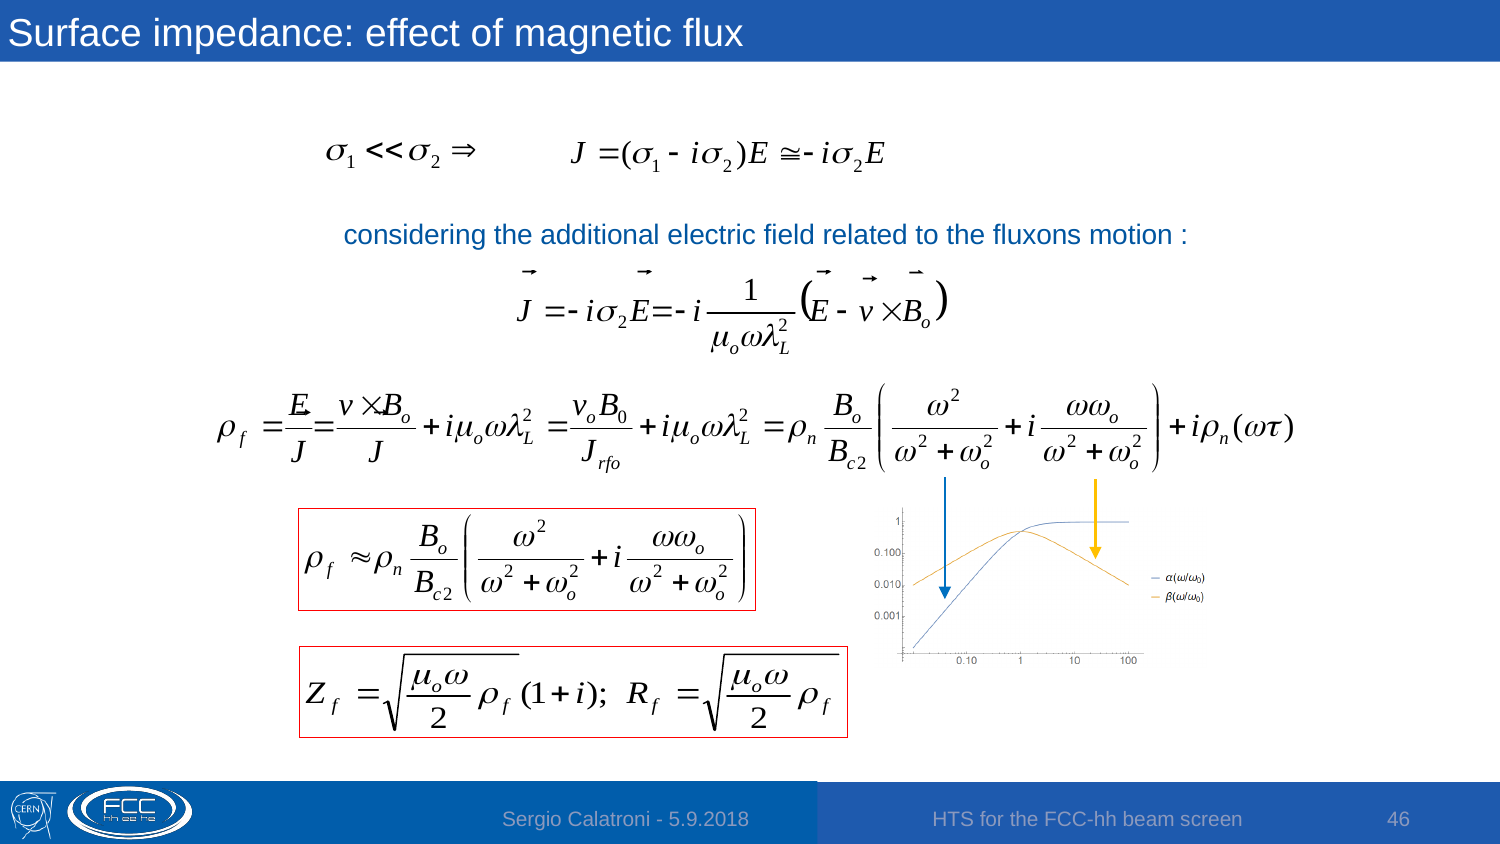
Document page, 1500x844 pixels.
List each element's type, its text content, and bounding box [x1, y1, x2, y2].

picture [64, 785, 195, 841]
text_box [297, 507, 756, 611]
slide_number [487, 795, 838, 841]
slide_number 46 [1342, 795, 1425, 841]
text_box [210, 376, 1301, 480]
text_box considering the additional electric field related to the fluxons motion : [328, 208, 1205, 258]
title Surface impedance: effect of magnetic flux [0, 0, 1500, 62]
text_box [299, 646, 848, 739]
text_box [321, 126, 489, 175]
footer HTS for the FCC-hh beam screen [850, 795, 1326, 841]
title Collaboration program [942, 507, 949, 603]
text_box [509, 269, 949, 362]
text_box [563, 126, 896, 178]
picture [873, 507, 1207, 668]
